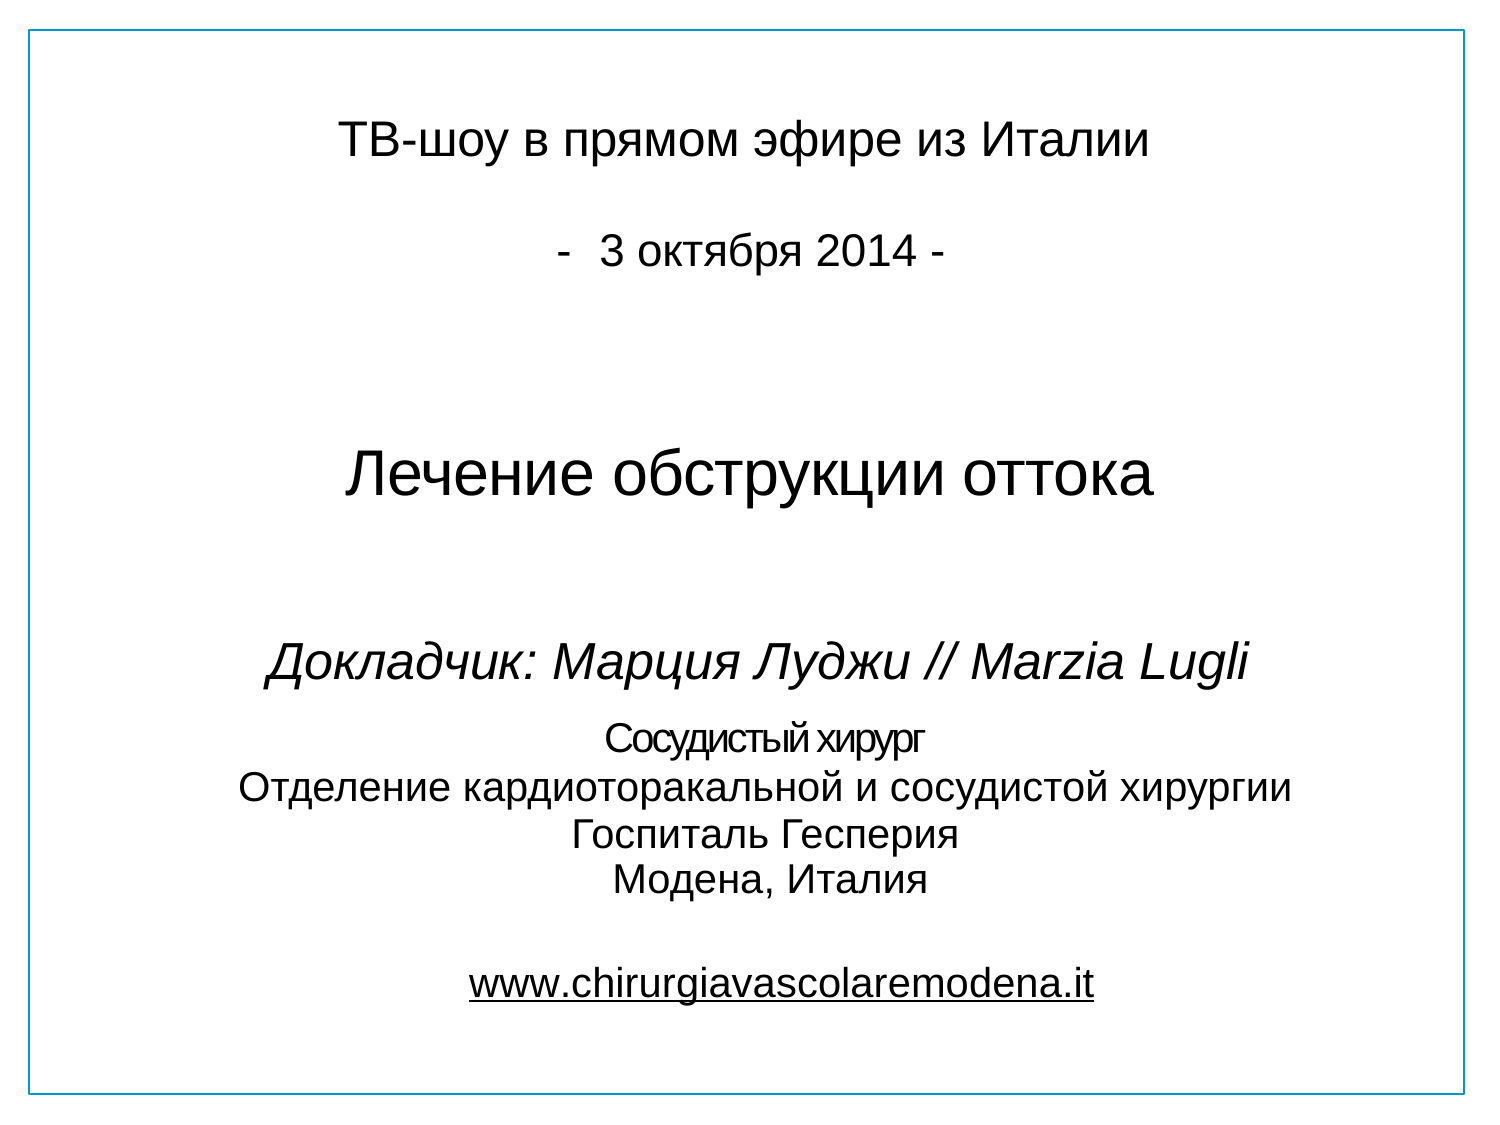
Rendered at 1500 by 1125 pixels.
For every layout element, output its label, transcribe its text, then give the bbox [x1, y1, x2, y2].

text_box [28, 29, 1465, 1094]
text_box ТВ-шоу в прямом эфире из Италии - 3 октября 2014 - [216, 112, 1284, 276]
